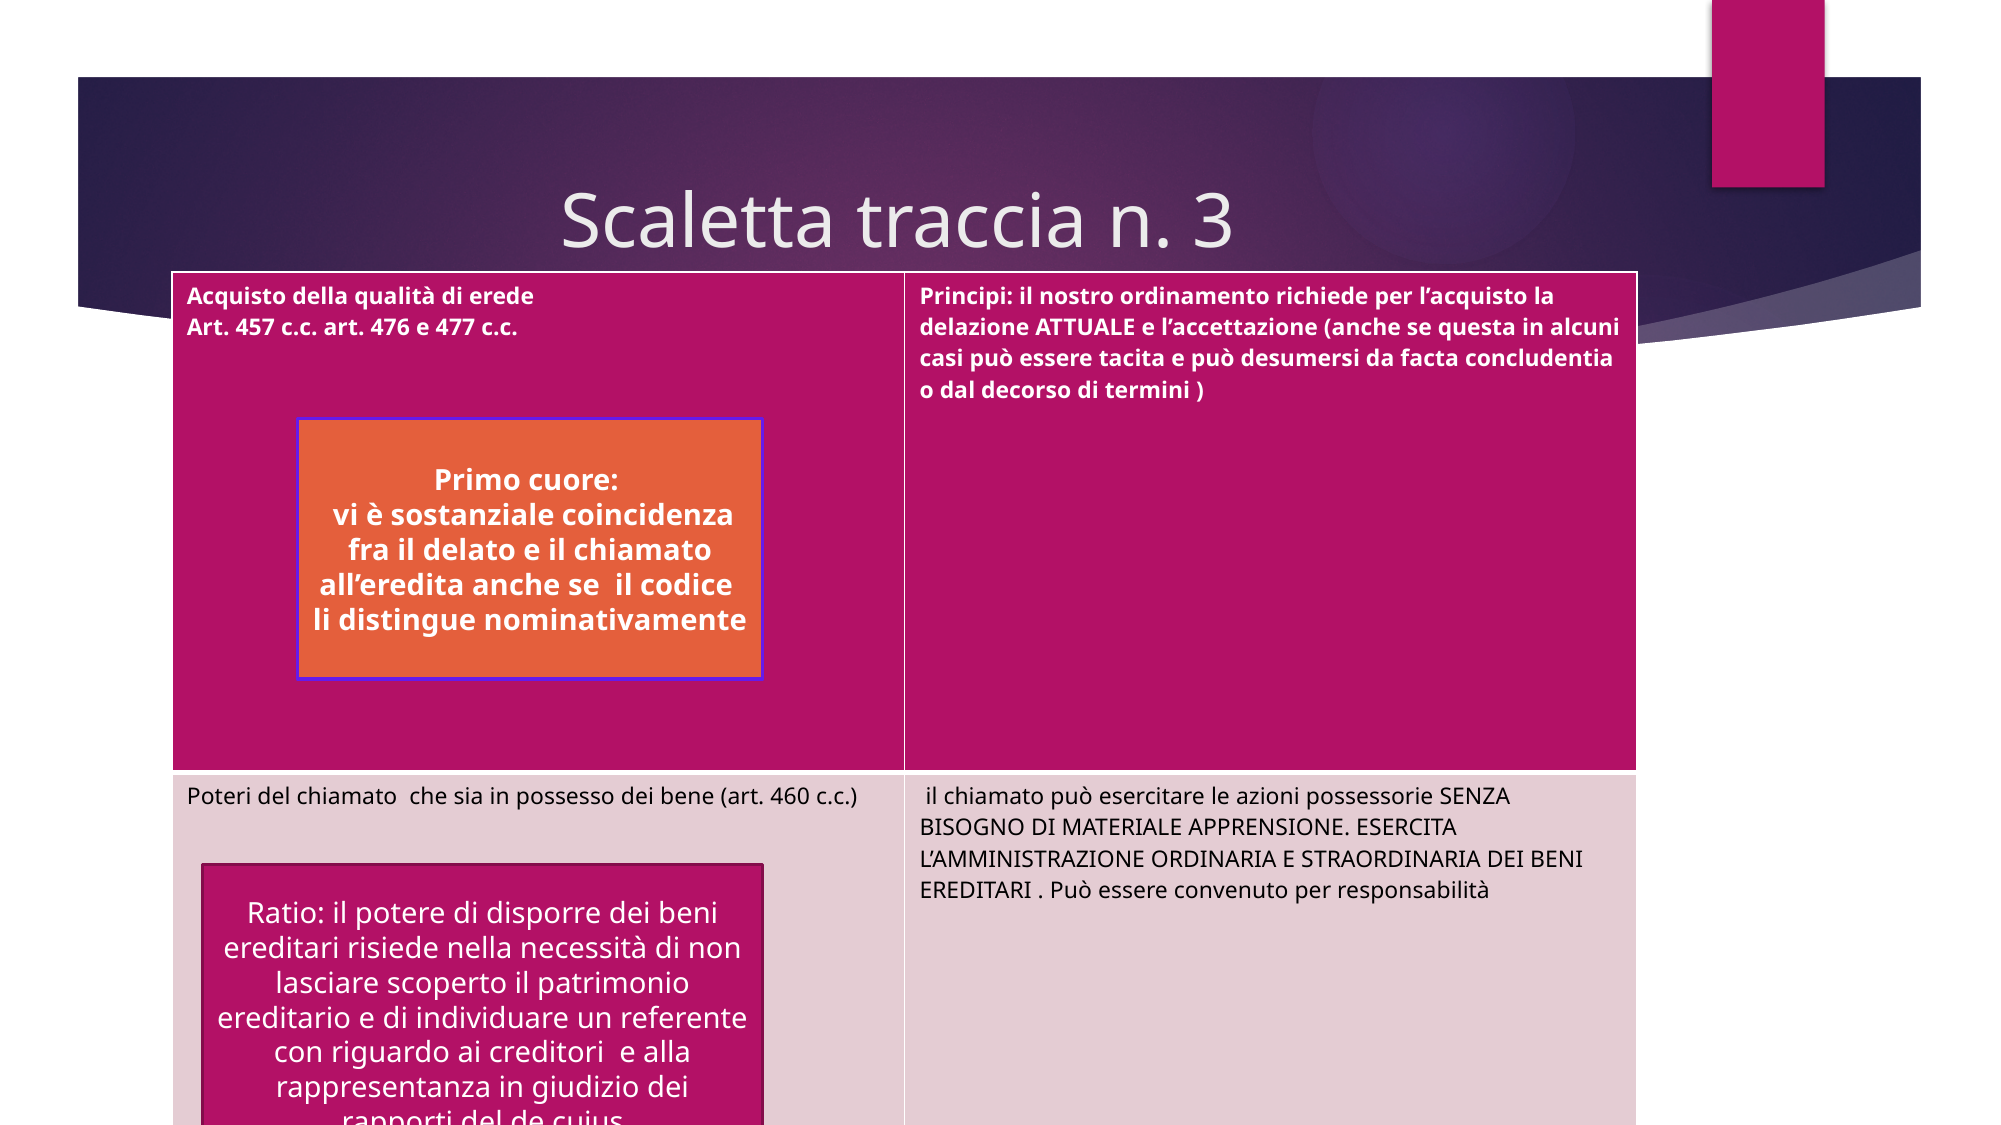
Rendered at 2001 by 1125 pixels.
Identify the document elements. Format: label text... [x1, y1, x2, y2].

table_header Acquisto della qualità di erede Art. 457 c.c. art. 476 e 477 c.c. [173, 273, 904, 770]
title Scaletta traccia n. 3 [189, 159, 1627, 271]
text_box Ratio: il potere di disporre dei beni ereditari risiede nella necessità di non lasciare scoperto il patrimonio ereditario e di individuare un referente con riguardo ai creditori e alla rappresentanza in giudizio dei rapporti del de cuius [201, 863, 764, 1125]
text_box Primo cuore: vi è sostanziale coincidenza fra il delato e il chiamato all’eredita anche se il codice li distingue nominativamente [296, 417, 764, 681]
table_cell il chiamato può esercitare le azioni possessorie SENZA BISOGNO DI MATERIALE APPRENSIONE. ESERCITA L’AMMINISTRAZIONE ORDINARIA E STRAORDINARIA DEI BENI EREDITARI . Può essere convenuto per responsabilità [905, 775, 1636, 1125]
table_header Principi: il nostro ordinamento richiede per l’acquisto la delazione ATTUALE e l’accettazione (anche se questa in alcuni casi può essere tacita e può desumersi da facta concludentia o dal decorso di termini ) [905, 273, 1636, 770]
table_cell Poteri del chiamato che sia in possesso dei bene (art. 460 c.c.) [173, 775, 904, 1125]
